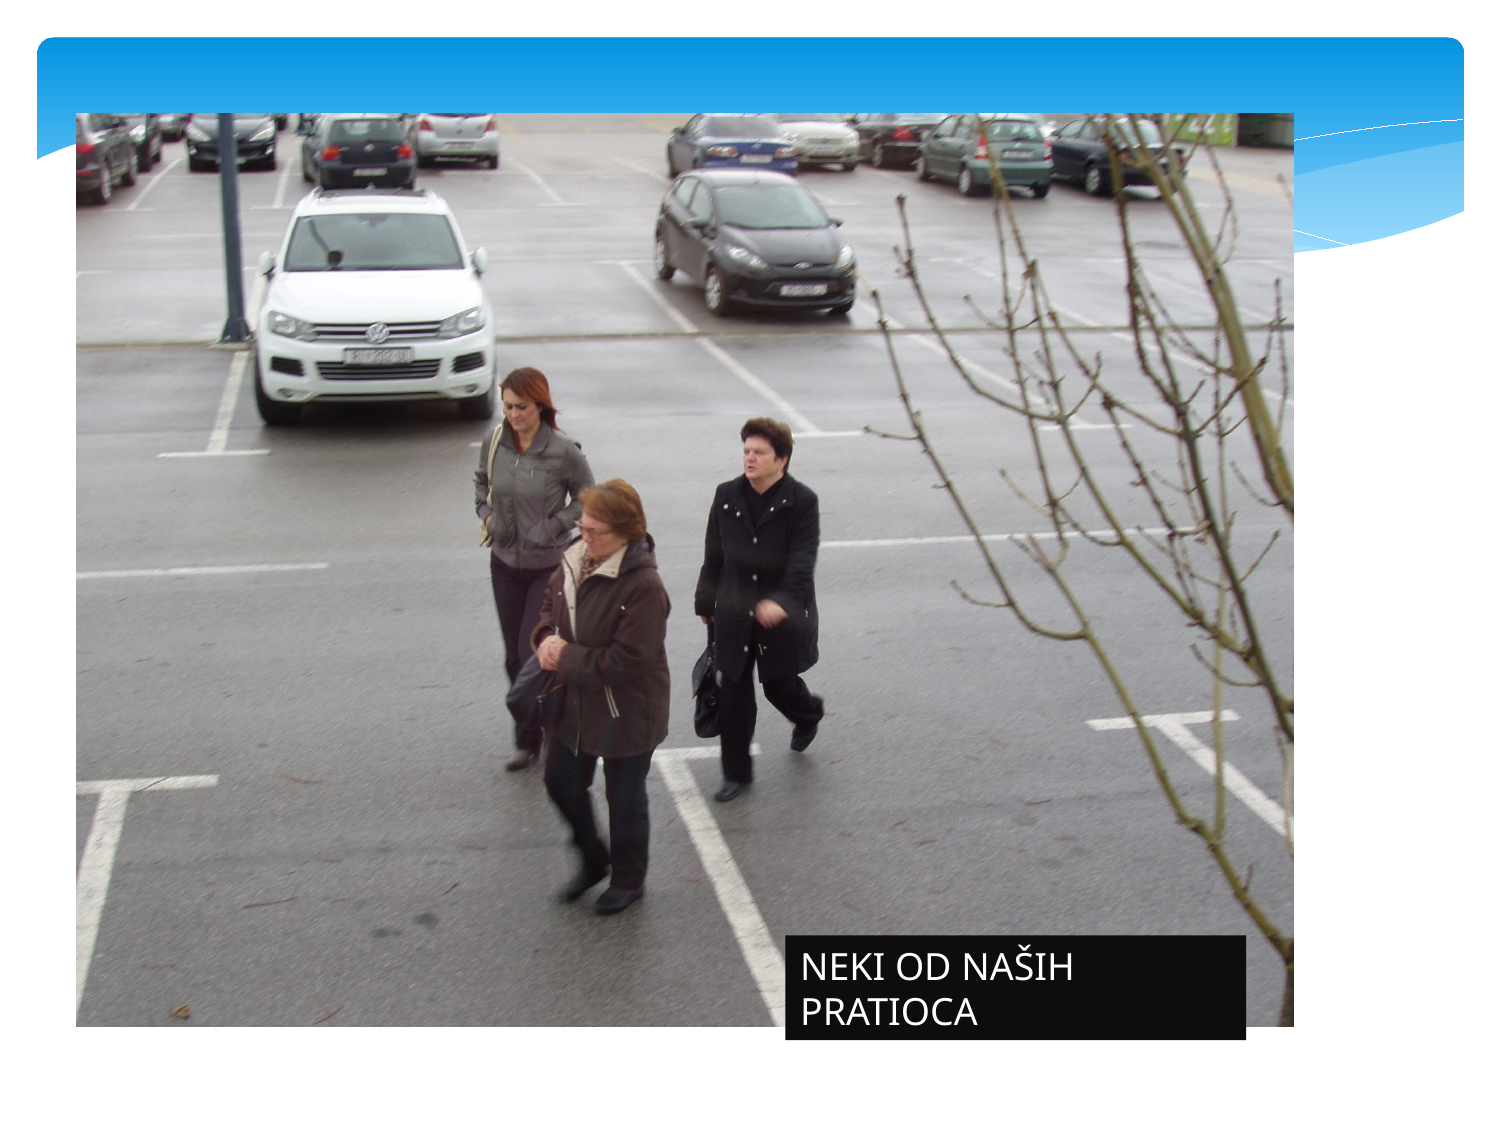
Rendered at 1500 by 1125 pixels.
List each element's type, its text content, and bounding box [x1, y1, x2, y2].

text_box NEKI OD NAŠIH PRATIOCA [785, 1037, 1247, 1041]
picture [76, 113, 1294, 1027]
